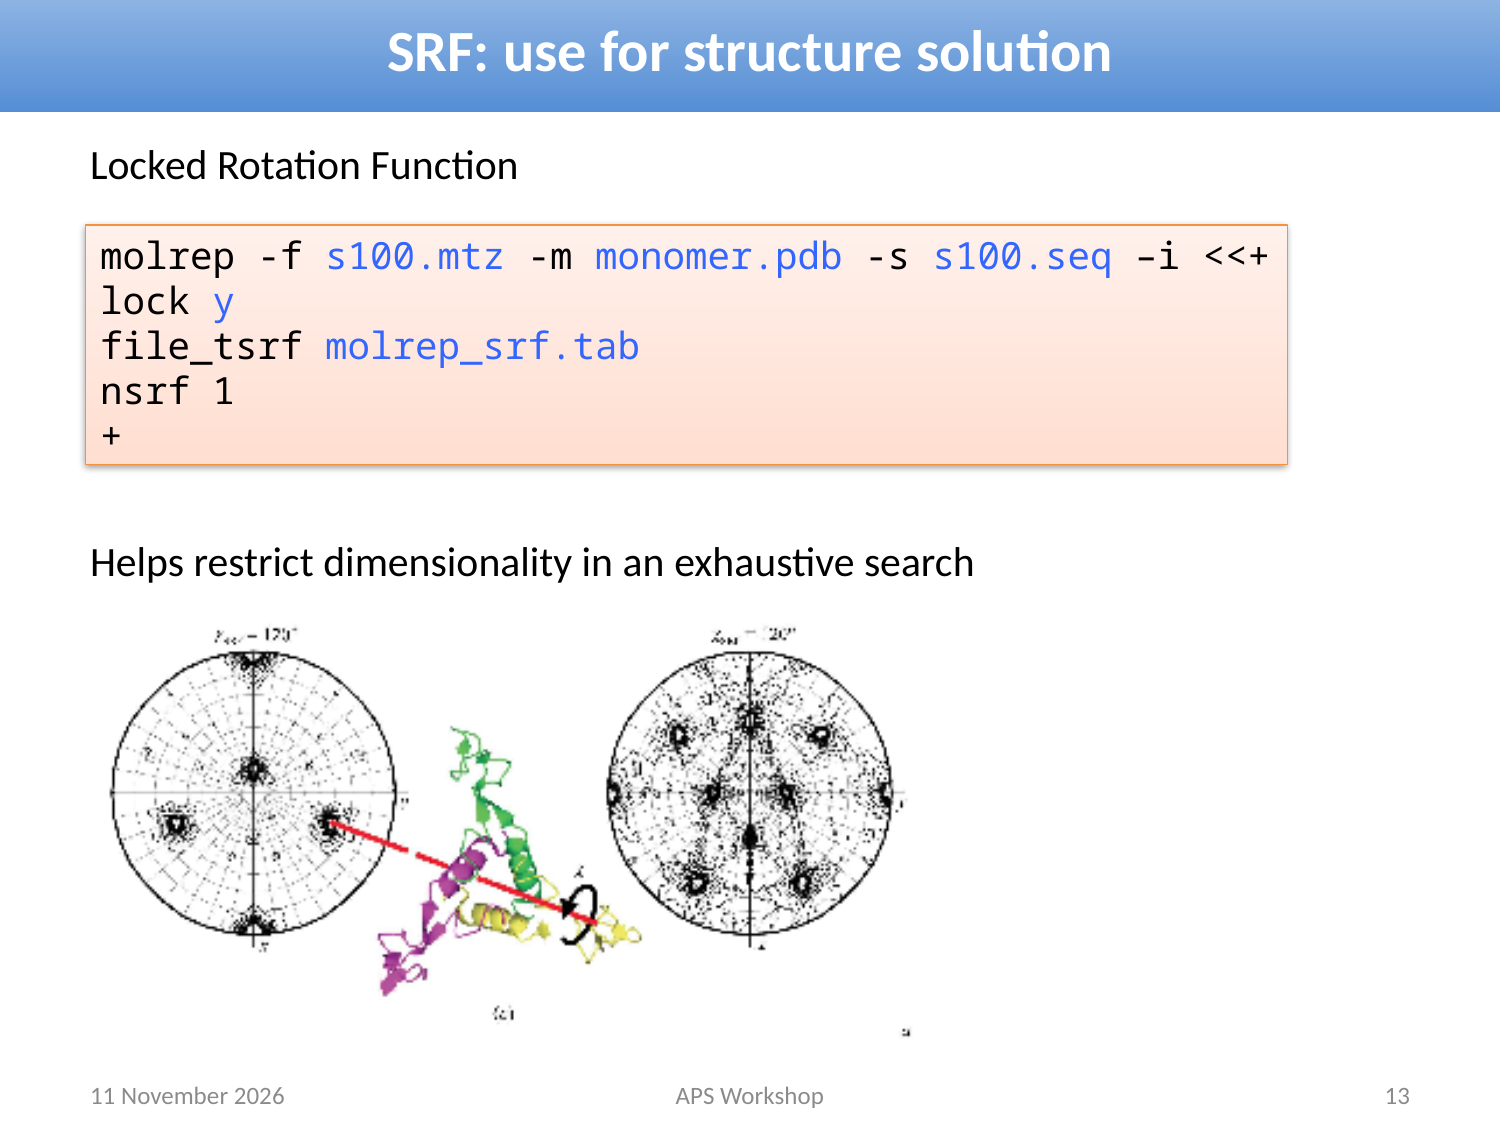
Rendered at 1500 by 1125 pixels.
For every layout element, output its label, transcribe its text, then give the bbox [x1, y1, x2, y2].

list Locked Rotation Function Helps restrict dimensionality in an exhaustive search [75, 130, 1425, 594]
text_box molrep -f s100.mtz -m monomer.pdb -s s100.seq –i <<+ lock y file_tsrf molrep_srf.tab nsrf 1 + [85, 224, 1288, 465]
title SRF: use for structure solution [0, 0, 1500, 112]
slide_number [75, 1065, 425, 1125]
footer APS Workshop [512, 1065, 988, 1125]
picture [78, 614, 915, 1040]
slide_number 13 [1074, 1065, 1425, 1125]
